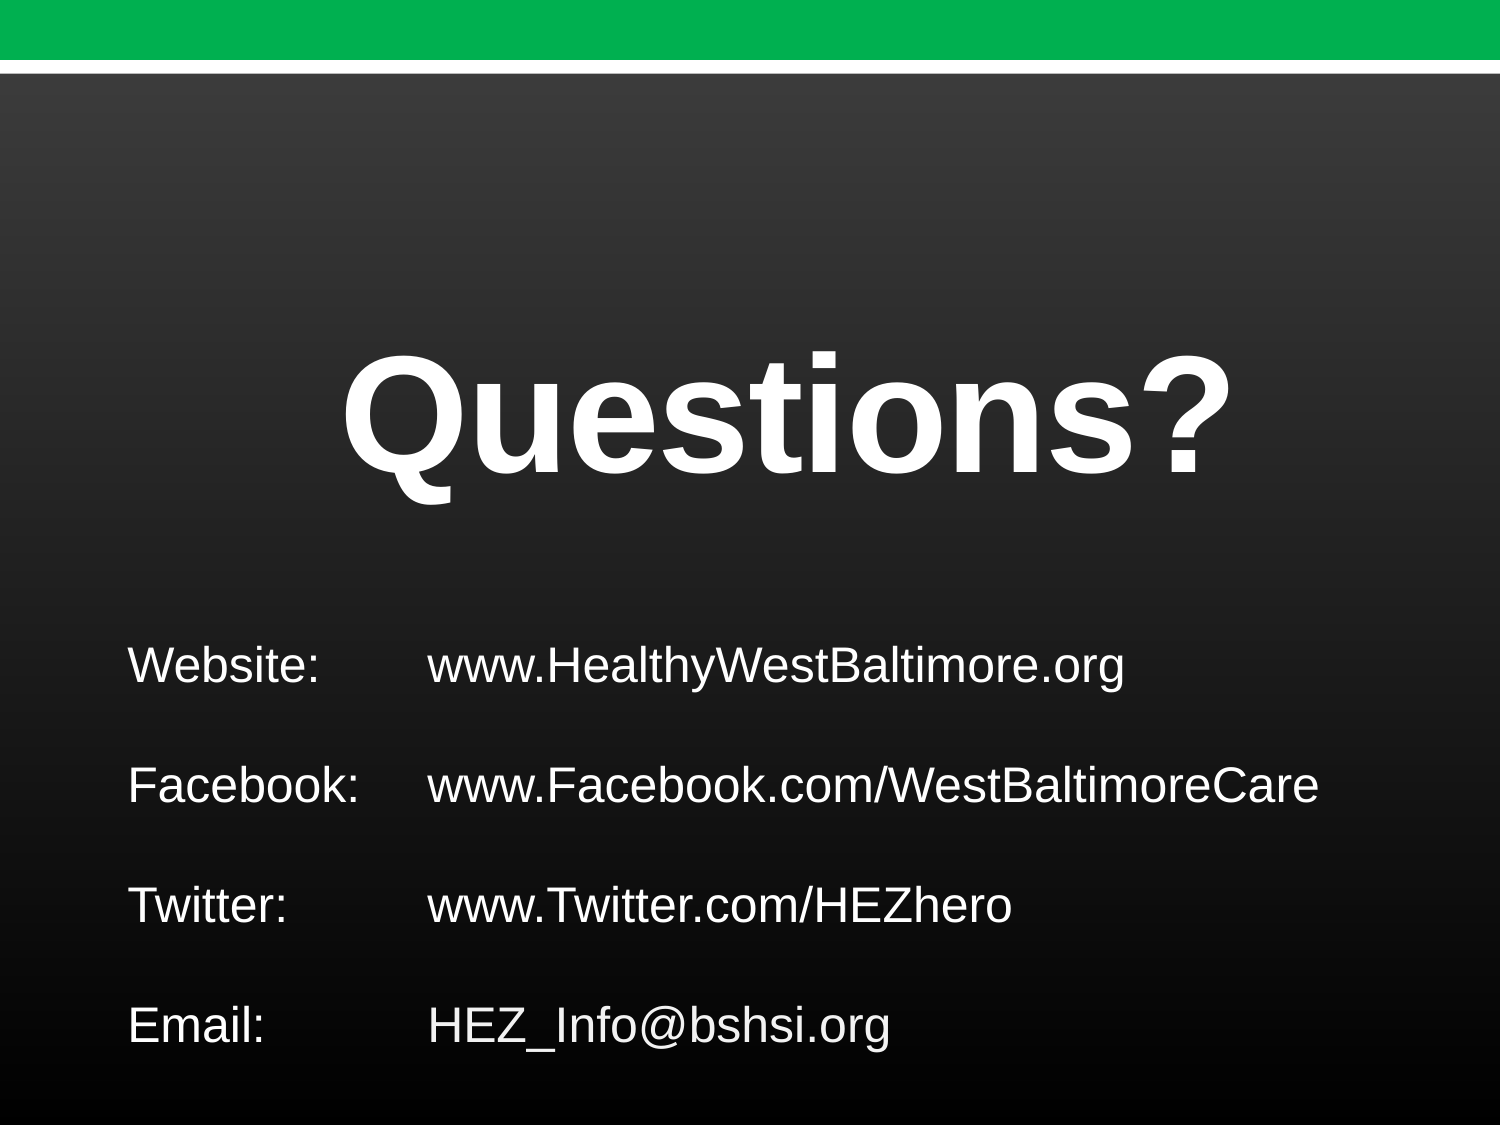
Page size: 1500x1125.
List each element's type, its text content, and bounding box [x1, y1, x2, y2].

title Questions? [114, 324, 1464, 488]
text_box Website: www.HealthyWestBaltimore.org Facebook: www.Facebook.com/WestBaltimoreCare Twitter: www.Twitter.com/HEZhero Email: HEZ_Info@bshsi.org [112, 624, 1413, 1060]
